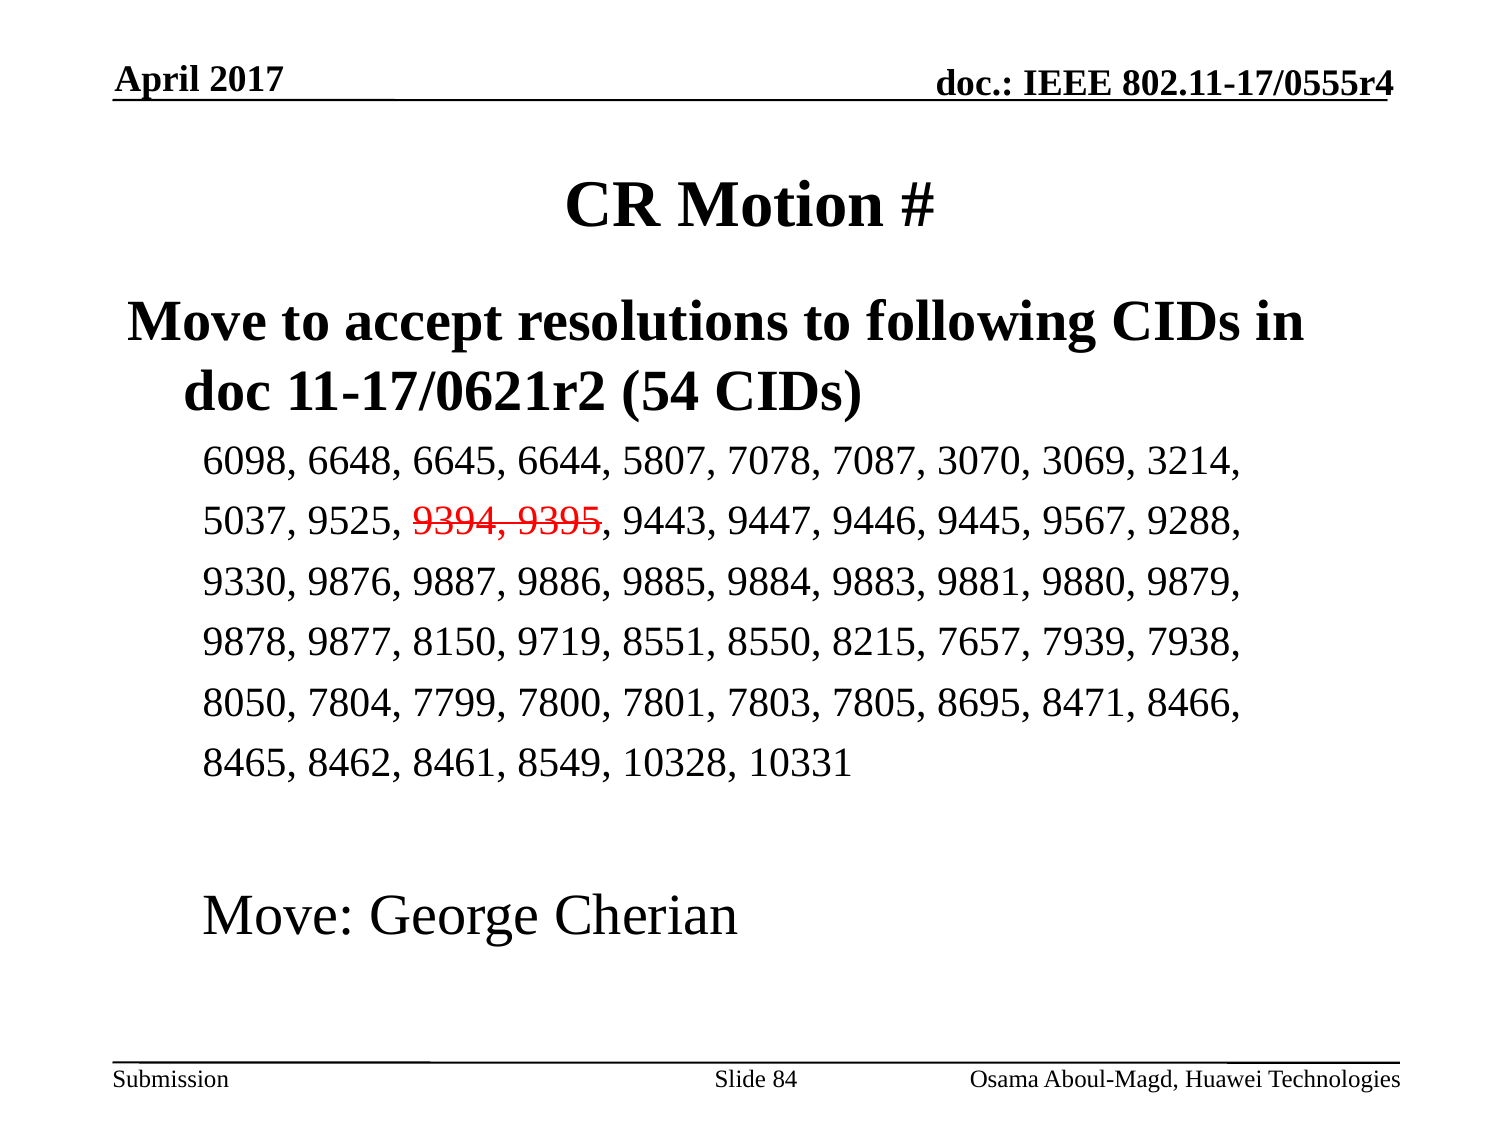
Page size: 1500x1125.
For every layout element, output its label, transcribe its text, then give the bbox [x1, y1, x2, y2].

slide_number Slide 84 [712, 1061, 800, 1123]
footer Osama Aboul-Magd, Huawei Technologies [878, 1061, 1402, 1093]
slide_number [114, 54, 423, 100]
title CR Motion # [112, 112, 1388, 274]
list Move to accept resolutions to following CIDs in doc 11-17/0621r2 (54 CIDs) 6098, 6648, 6645, 6644, 5807, 7078, 7087, 3070, 3069, 3214, 5037, 9525, 9394, 9395, 9443, 9447, 9446, 9445, 9567, 9288, 9330, 9876, 9887, 9886, 9885, 9884, 9883, 9881, 9880, 9879, 9878, 9877, 8150, 9719, 8551, 8550, 8215, 7657, 7939, 7938, 8050, 7804, 7799, 7800, 7801, 7803, 7805, 8695, 8471, 8466, 8465, 8462, 8461, 8549, 10328, 10331 Move: George Cherian [112, 274, 1388, 950]
